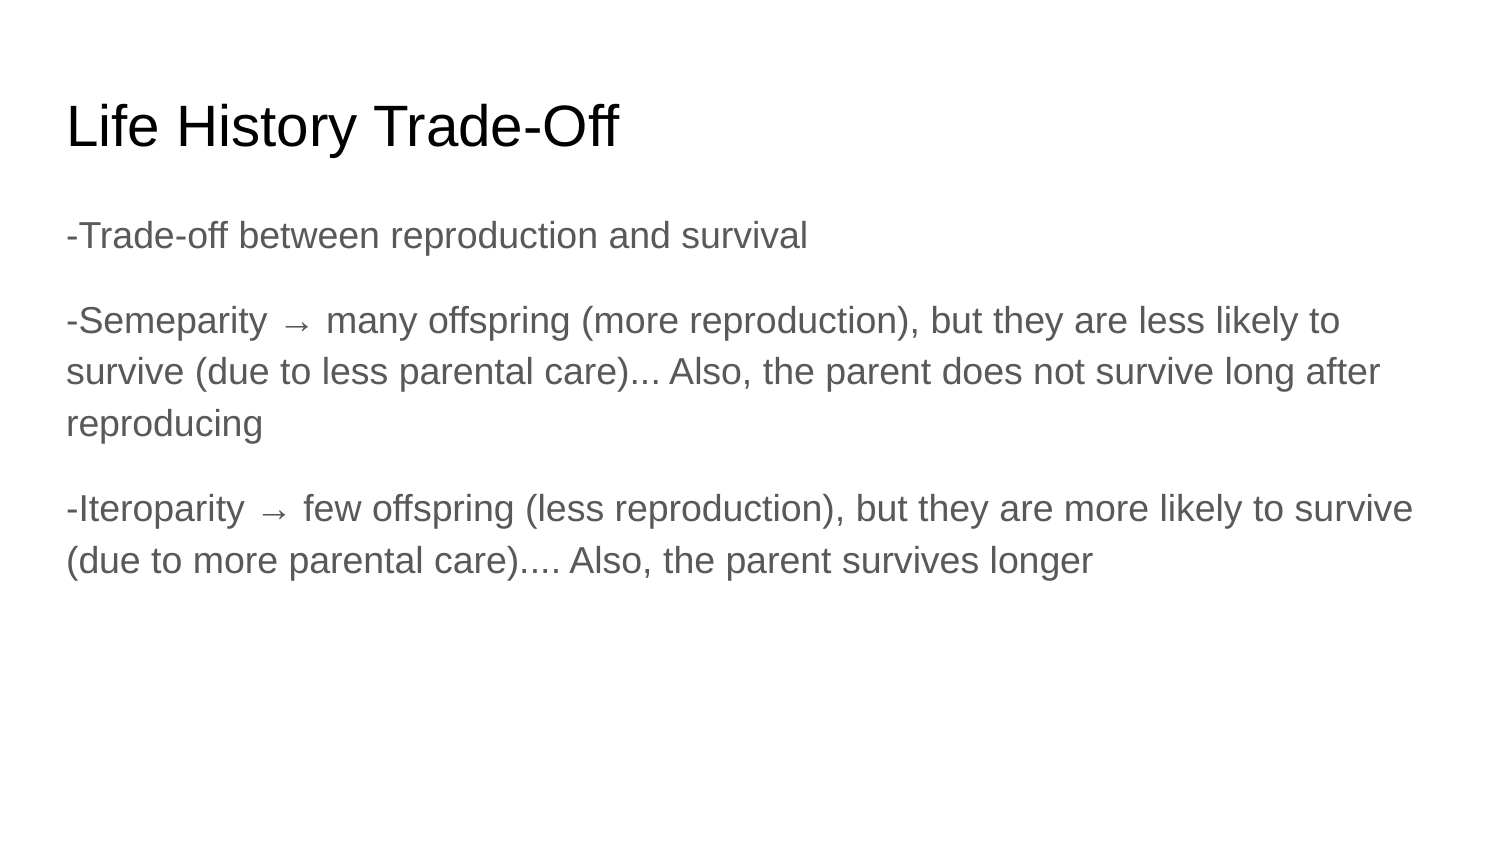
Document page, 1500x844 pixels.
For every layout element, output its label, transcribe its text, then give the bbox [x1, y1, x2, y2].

list -Trade-off between reproduction and survival -Semeparity → many offspring (more reproduction), but they are less likely to survive (due to less parental care)... Also, the parent does not survive long after reproducing -Iteroparity → few offspring (less reproduction), but they are more likely to survive (due to more parental care).... Also, the parent survives longer [51, 189, 1449, 750]
title Life History Trade-Off [51, 72, 1449, 167]
